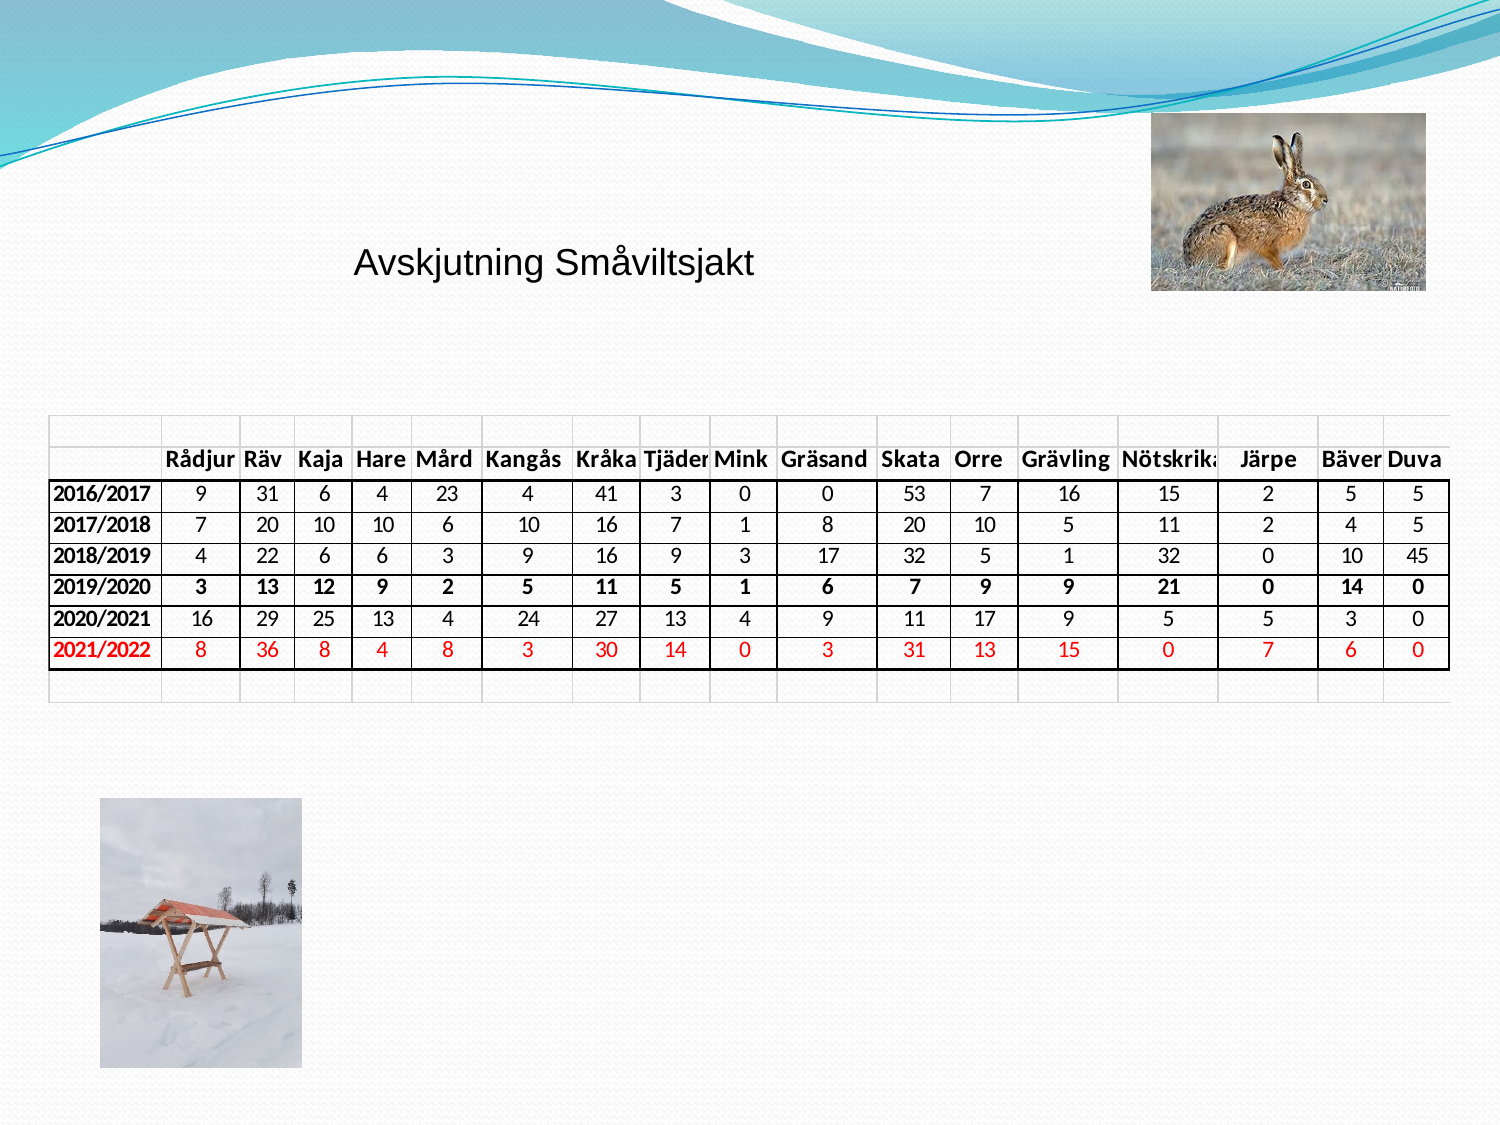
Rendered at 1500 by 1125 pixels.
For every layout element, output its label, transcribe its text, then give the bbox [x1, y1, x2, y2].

picture [1151, 113, 1426, 291]
text_box Avskjutning Småviltsjakt [339, 230, 770, 290]
picture [100, 798, 302, 1068]
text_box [48, 414, 1452, 705]
